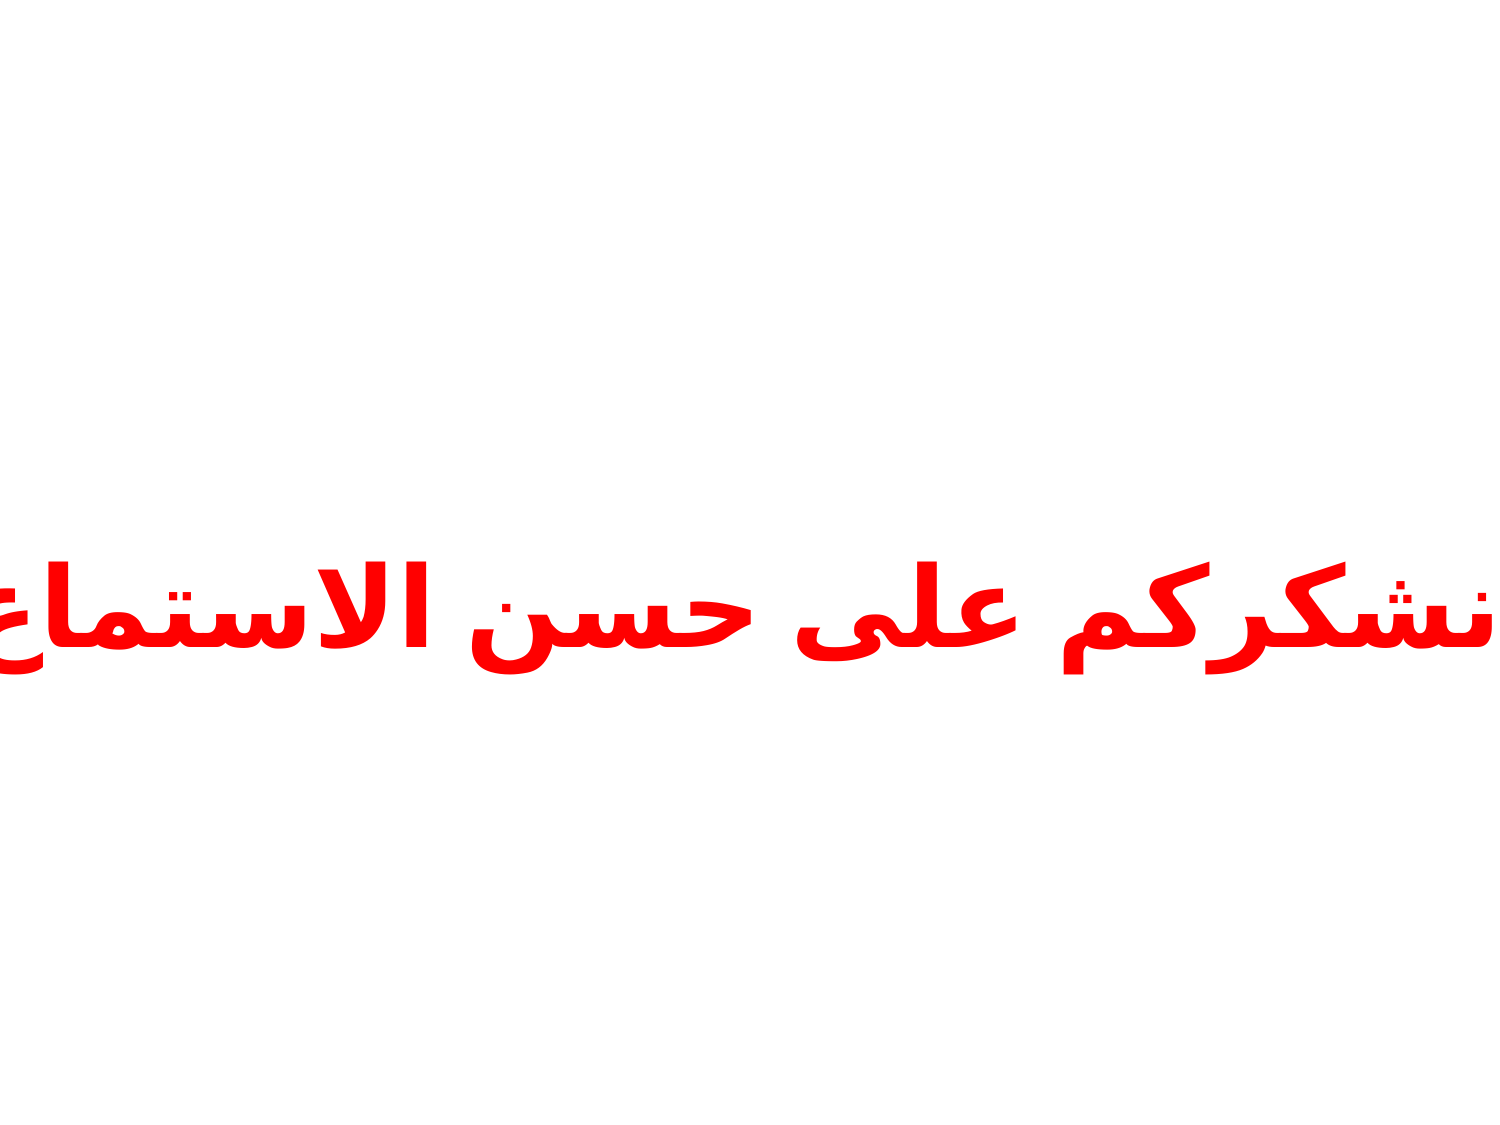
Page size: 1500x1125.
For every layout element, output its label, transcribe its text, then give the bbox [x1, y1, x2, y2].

text_box نشكركم على حسن الاستماع [0, 527, 1500, 677]
